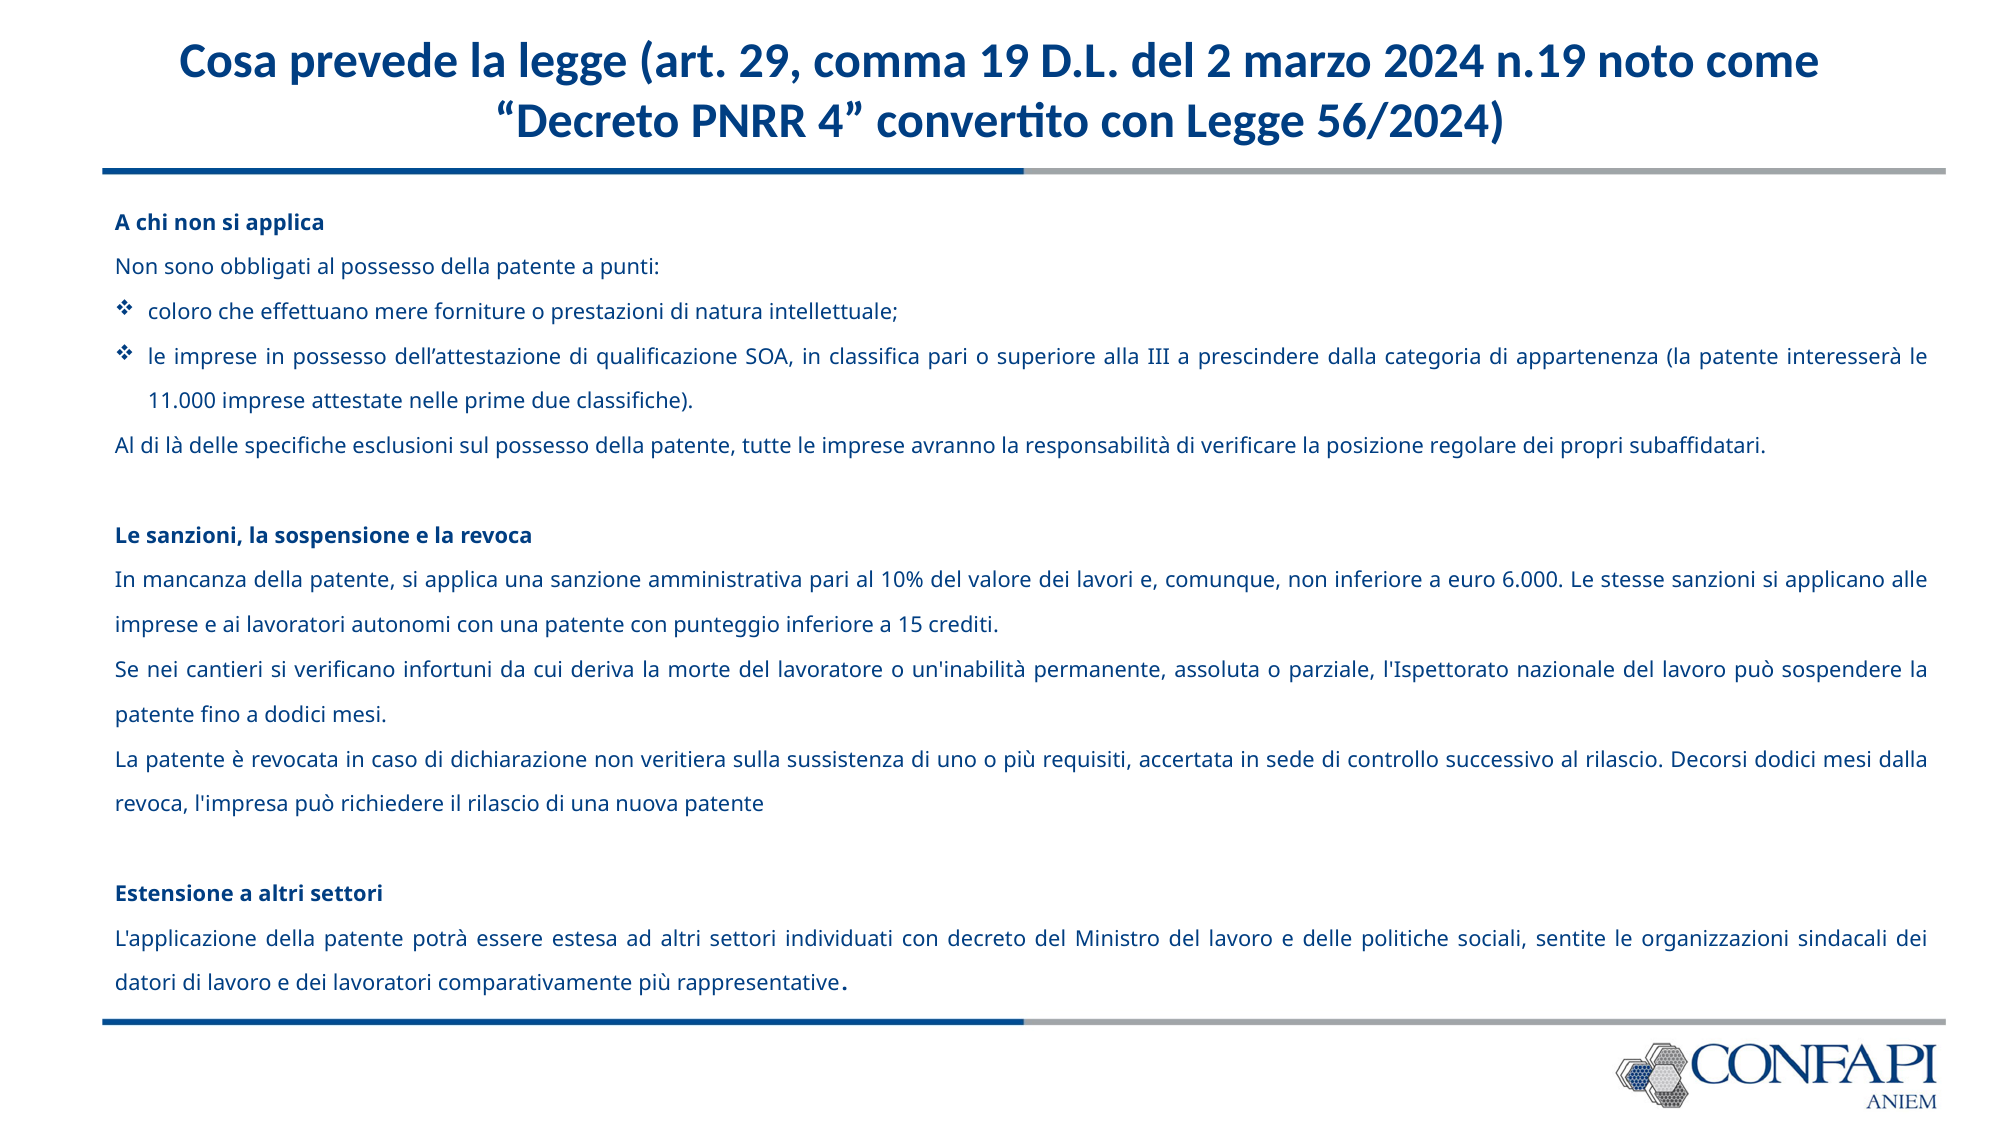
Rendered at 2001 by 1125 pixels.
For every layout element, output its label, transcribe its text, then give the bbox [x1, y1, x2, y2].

picture [102, 1017, 1947, 1115]
text_box Cosa prevede la legge (art. 29, comma 19 D.L. del 2 marzo 2024 n.19 noto come “Decreto PNRR 4” convertito con Legge 56/2024) [94, 20, 1906, 156]
picture [102, 168, 1947, 182]
text_box A chi non si applica Non sono obbligati al possesso della patente a punti: coloro che effettuano mere forniture o prestazioni di natura intellettuale; le imprese in possesso dell’attestazione di qualificazione SOA, in classifica pari o superiore alla III a prescindere dalla categoria di appartenenza (la patente interesserà le 11.000 imprese attestate nelle prime due classifiche). Al di là delle specifiche esclusioni sul possesso della patente, tutte le imprese avranno la responsabilità di verificare la posizione regolare dei propri subaffidatari. Le sanzioni, la sospensione e la revoca In mancanza della patente, si applica una sanzione amministrativa pari al 10% del valore dei lavori e, comunque, non inferiore a euro 6.000. Le stesse sanzioni si applicano alle imprese e ai lavoratori autonomi con una patente con punteggio inferiore a 15 crediti. Se nei cantieri si verificano infortuni da cui deriva la morte del lavoratore o un'inabilità permanente, assoluta o parziale, l'Ispettorato nazionale del lavoro può sospendere la patente fino a dodici mesi. La patente è revocata in caso di dichiarazione non veritiera sulla sussistenza di uno o più requisiti, accertata in sede di controllo successivo al rilascio. Decorsi dodici mesi dalla revoca, l'impresa può richiedere il rilascio di una nuova patente Estensione a altri settori L'applicazione della patente potrà essere estesa ad altri settori individuati con decreto del Ministro del lavoro e delle politiche sociali, sentite le organizzazioni sindacali dei datori di lavoro e dei lavoratori comparativamente più rappresentative. [99, 182, 1948, 1017]
